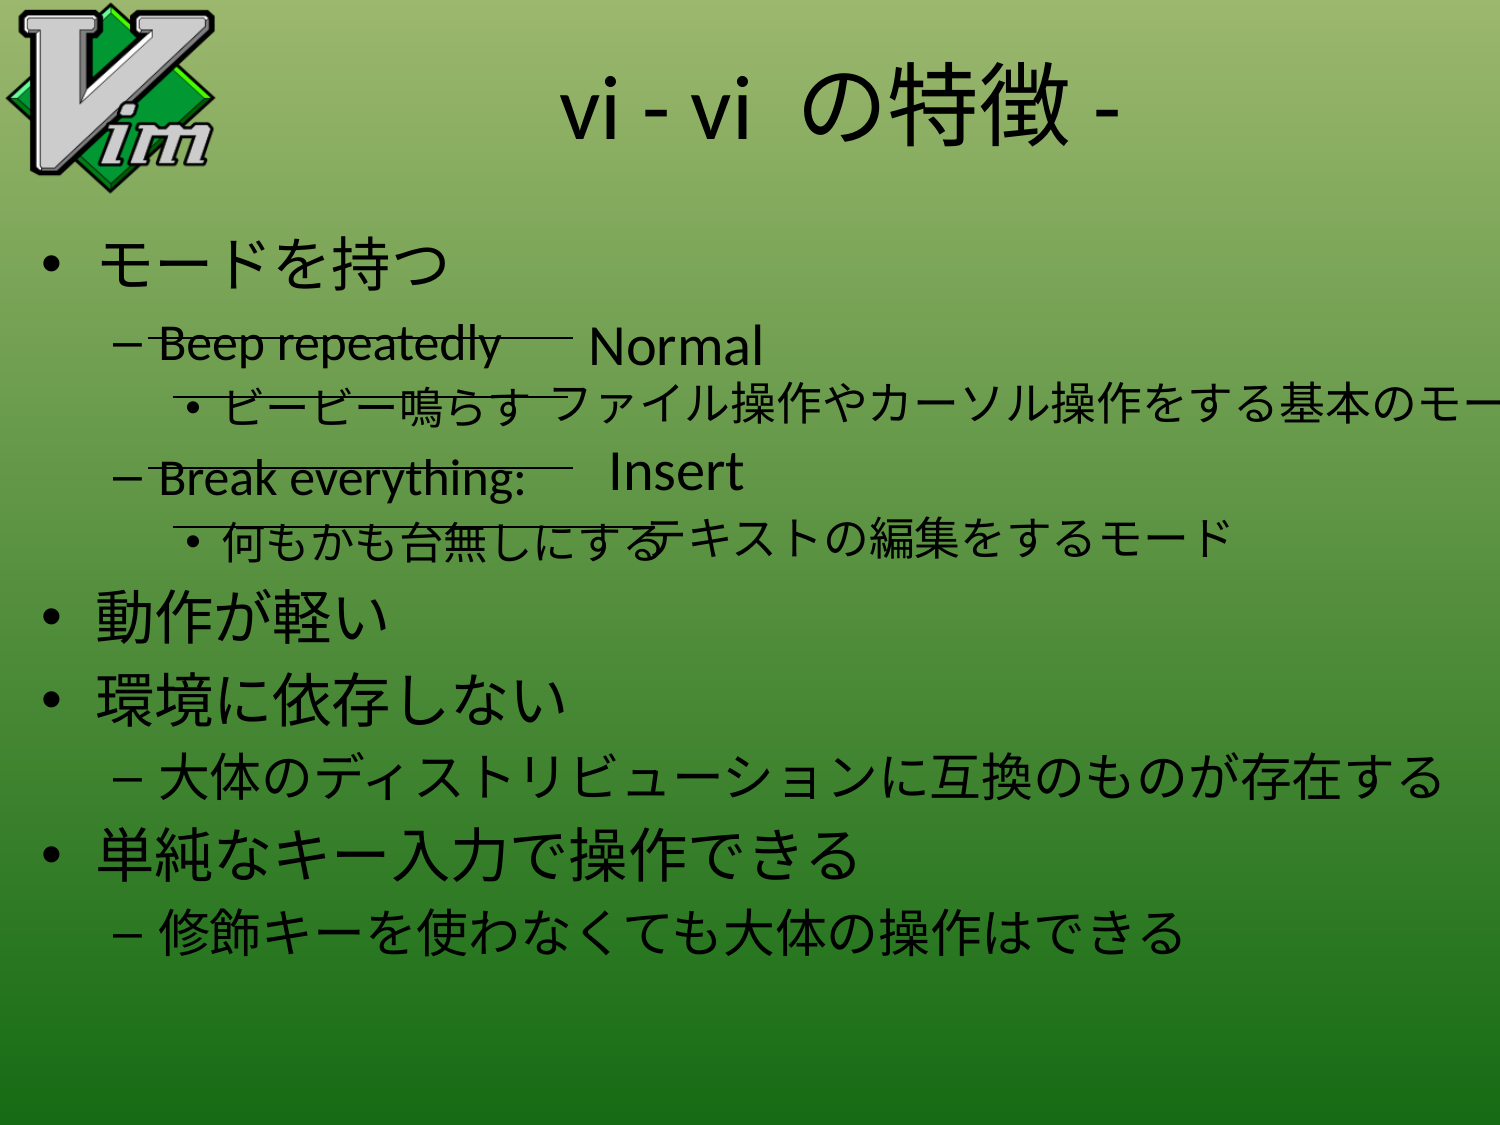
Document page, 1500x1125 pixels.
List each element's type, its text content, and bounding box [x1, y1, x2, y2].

text_box テキストの編集をするモード [626, 501, 1250, 572]
text_box Insert [593, 437, 761, 510]
text_box ファイル操作やカーソル操作をする基本のモード [532, 366, 1500, 437]
list モードを持つ Beep repeatedly ビービー鳴らす Break everything: 何もかも台無しにする 動作が軽い 環境に依存しない 大体のディストリビューションに互換のものが存在する 単純なキー入力で操作できる 修飾キーを使わなくても大体の操作はできる [26, 219, 1483, 1024]
picture [2, 0, 219, 197]
title vi - vi の特徴- [253, 8, 1427, 197]
text_box Normal [574, 299, 781, 366]
